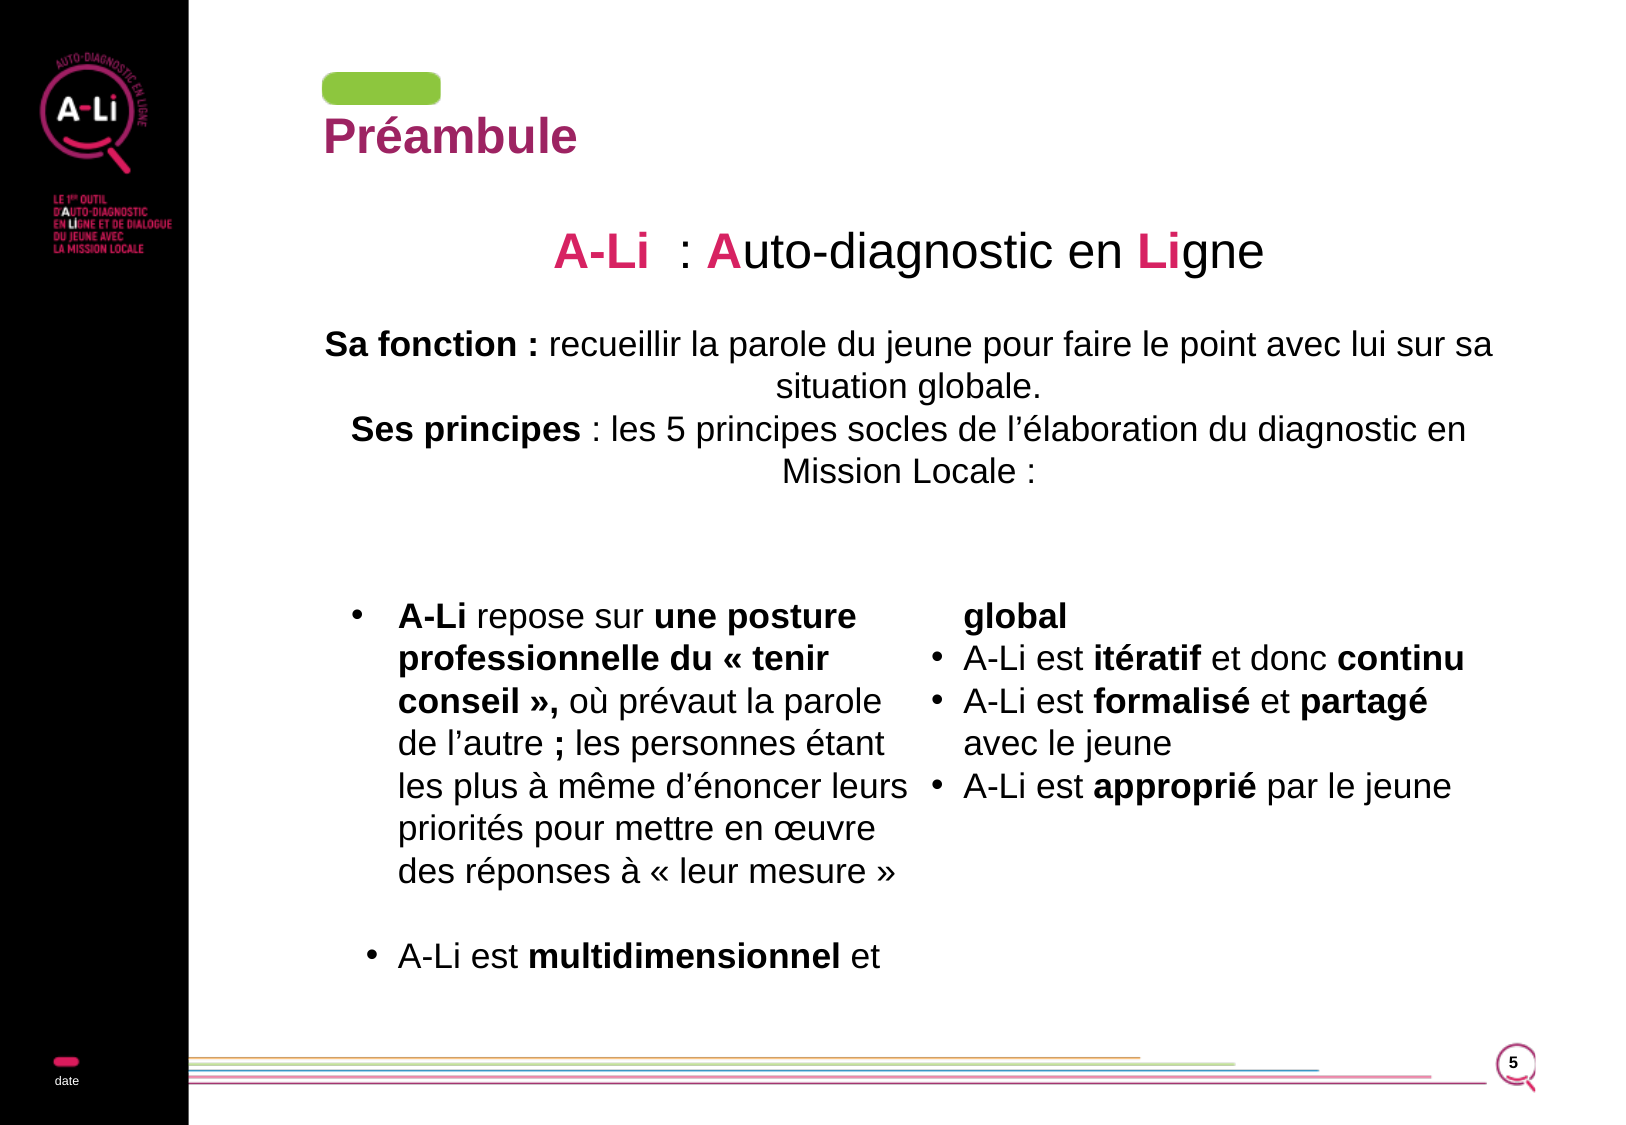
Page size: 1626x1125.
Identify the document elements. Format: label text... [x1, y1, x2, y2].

text_box A-Li repose sur une posture professionnelle du « tenir conseil », où prévaut la parole de l’autre ; les personnes étant les plus à même d’énoncer leurs priorités pour mettre en œuvre des réponses à « leur mesure » A-Li est multidimensionnel et global A-Li est itératif et donc continu A-Li est formalisé et partagé avec le jeune A-Li est approprié par le jeune [336, 585, 1497, 994]
title Préambule [323, 110, 1503, 195]
slide_number date [54, 1072, 166, 1103]
text_box A-Li : Auto-diagnostic en Ligne Sa fonction : recueillir la parole du jeune pour faire le point avec lui sur sa situation globale. Ses principes : les 5 principes socles de l’élaboration du diagnostic en Mission Locale : [321, 188, 1497, 552]
slide_number 5 [1153, 1032, 1534, 1092]
